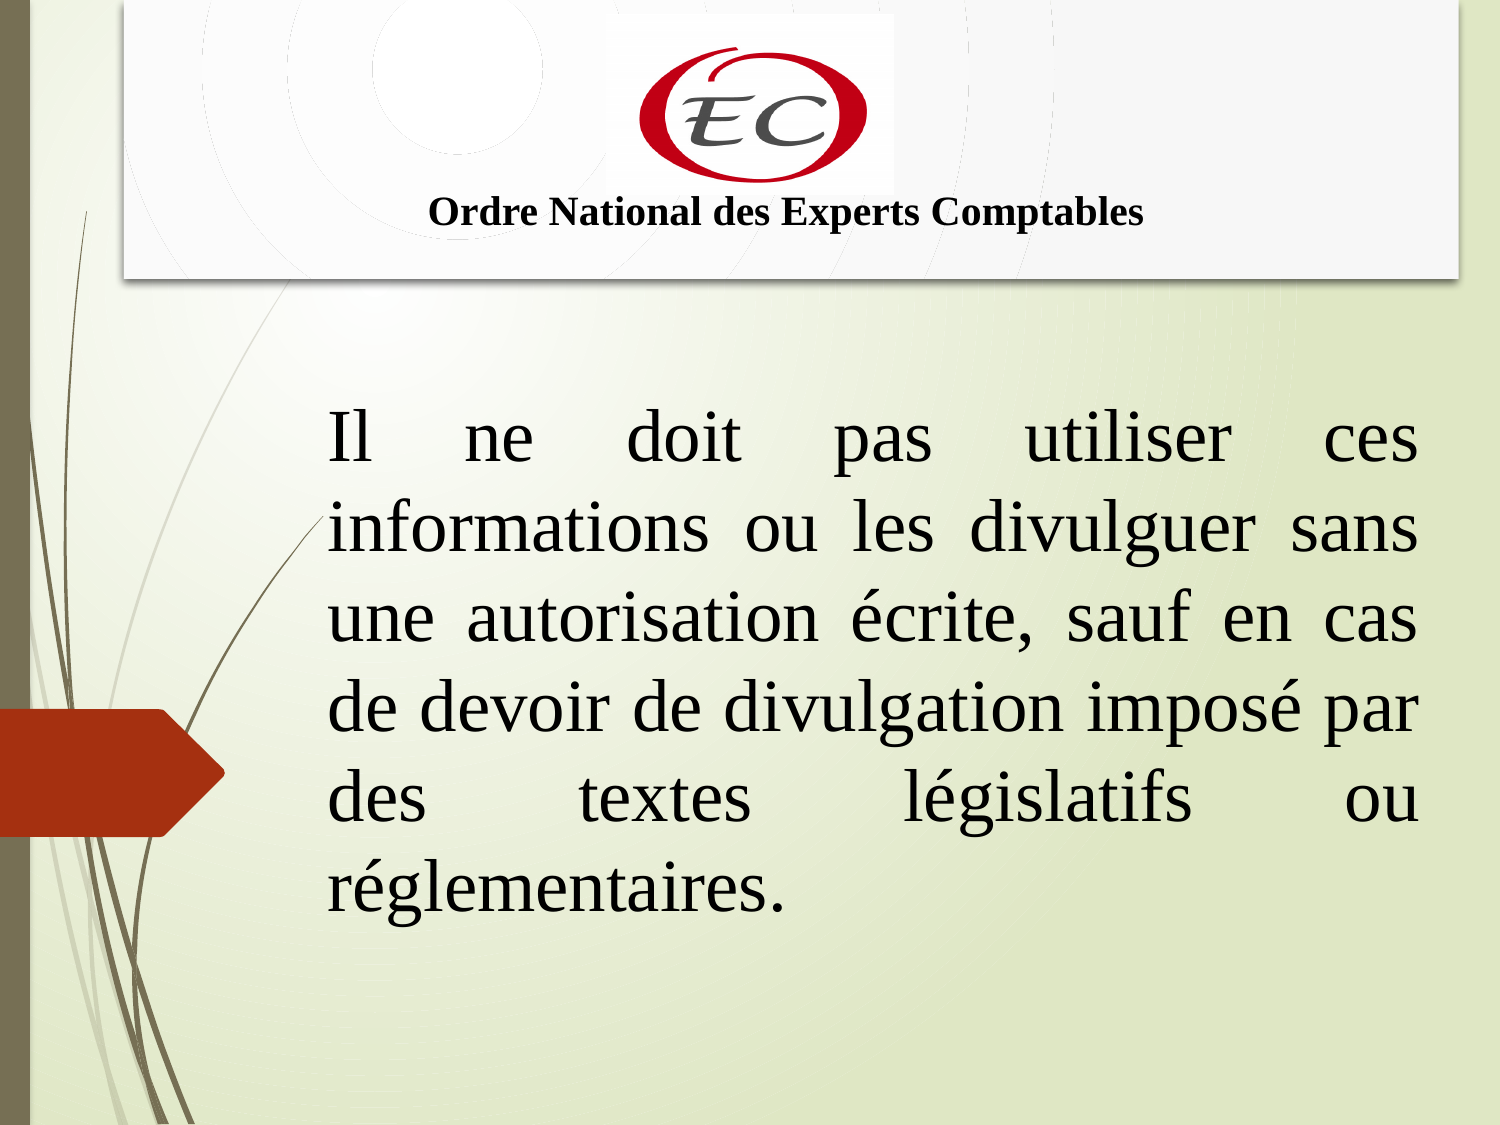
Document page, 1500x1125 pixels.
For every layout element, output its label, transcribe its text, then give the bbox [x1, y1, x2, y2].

text_box Ordre National des Experts Comptables [123, 0, 1459, 279]
picture [606, 14, 894, 195]
text_box Il ne doit pas utiliser ces informations ou les divulguer sans une autorisation écrite, sauf en cas de devoir de divulgation imposé par des textes législatifs ou réglementaires. [312, 379, 1435, 1125]
